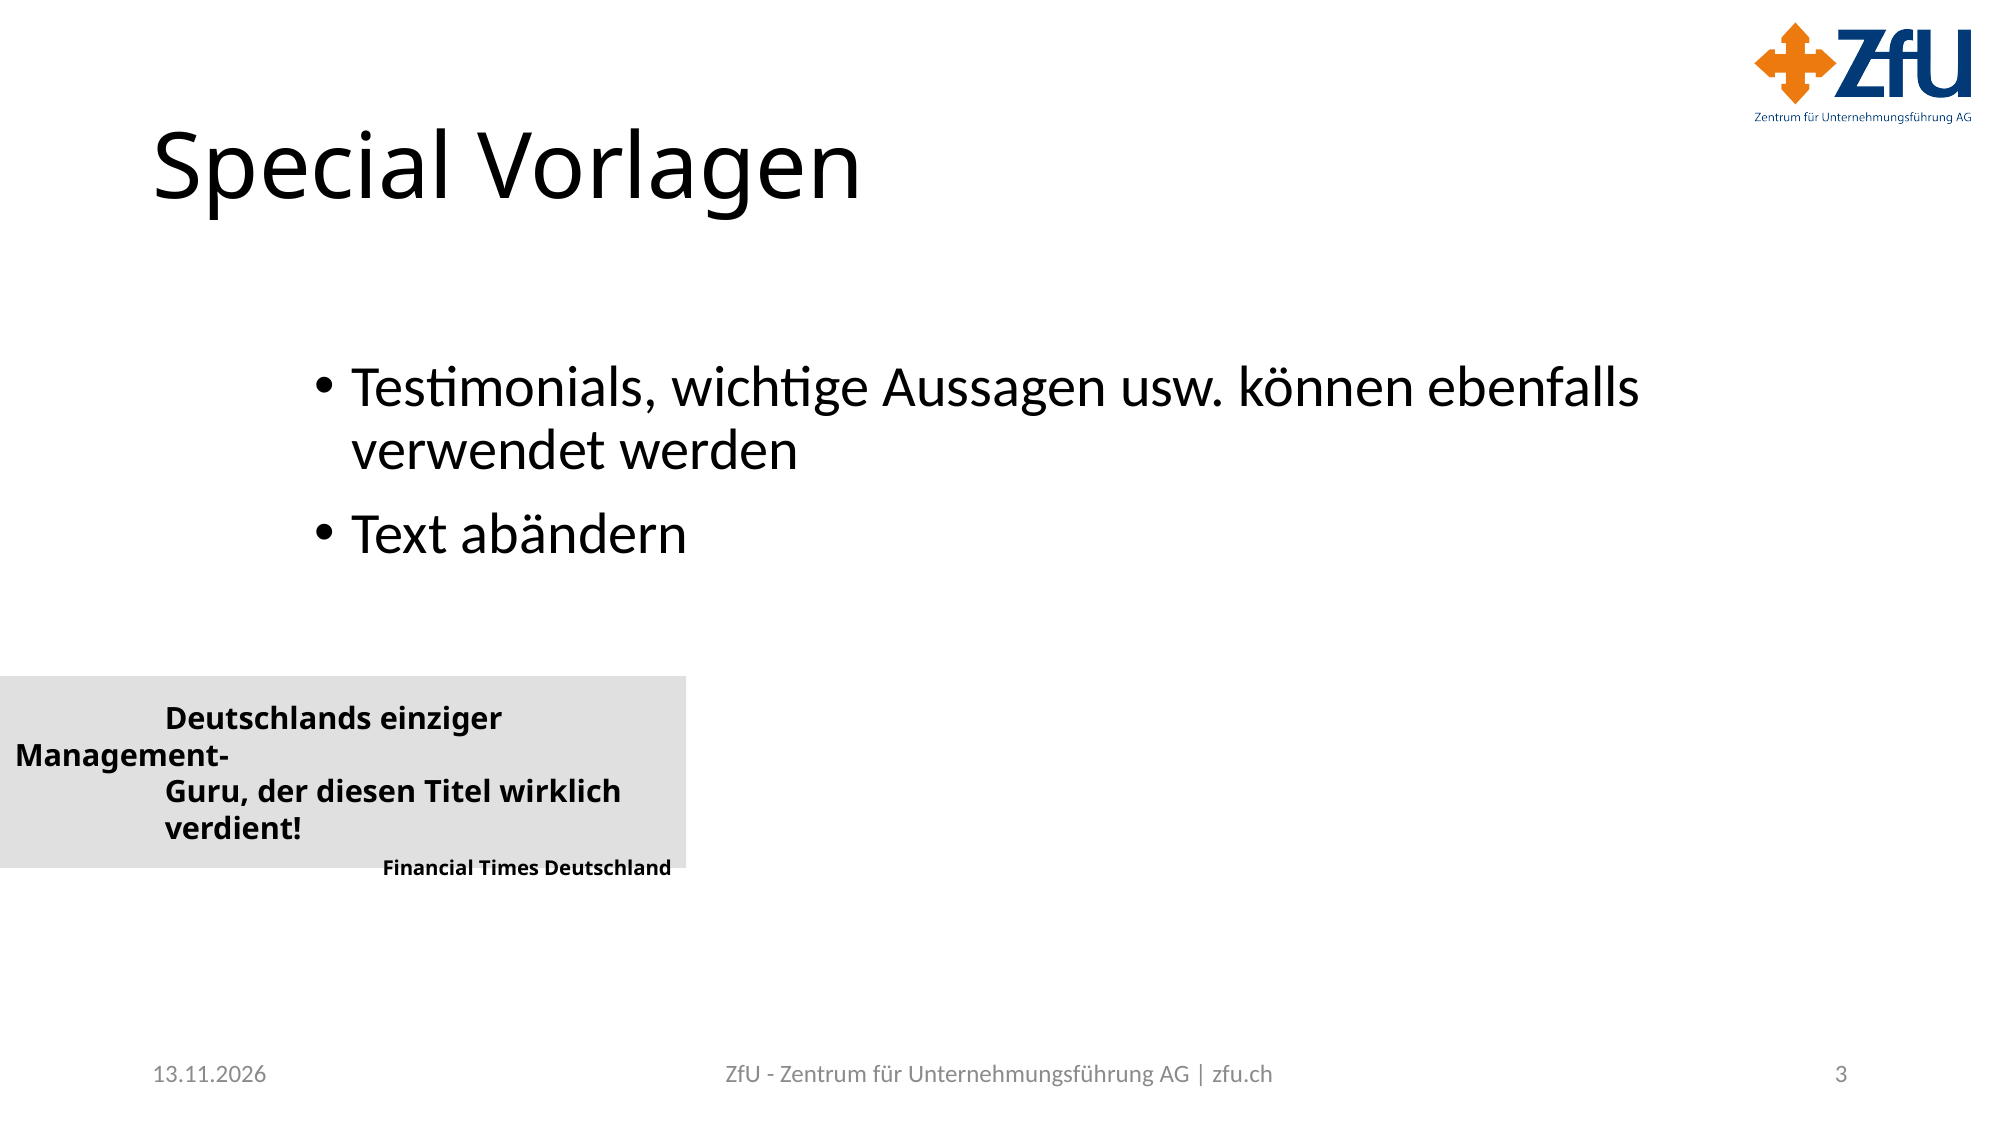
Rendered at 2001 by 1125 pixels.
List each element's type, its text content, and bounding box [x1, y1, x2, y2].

slide_number 3 [1412, 1042, 1863, 1103]
picture [1754, 22, 1971, 124]
list Testimonials, wichtige Aussagen usw. können ebenfalls verwendet werden Text abändern [299, 348, 1701, 605]
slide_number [137, 1042, 588, 1103]
text_box Deutschlands einziger Management- Guru, der diesen Titel wirklich verdient! Financial Times Deutschland [0, 675, 687, 869]
title Special Vorlagen [137, 59, 1863, 278]
footer ZfU - Zentrum für Unternehmungsführung AG | zfu.ch [662, 1042, 1338, 1103]
